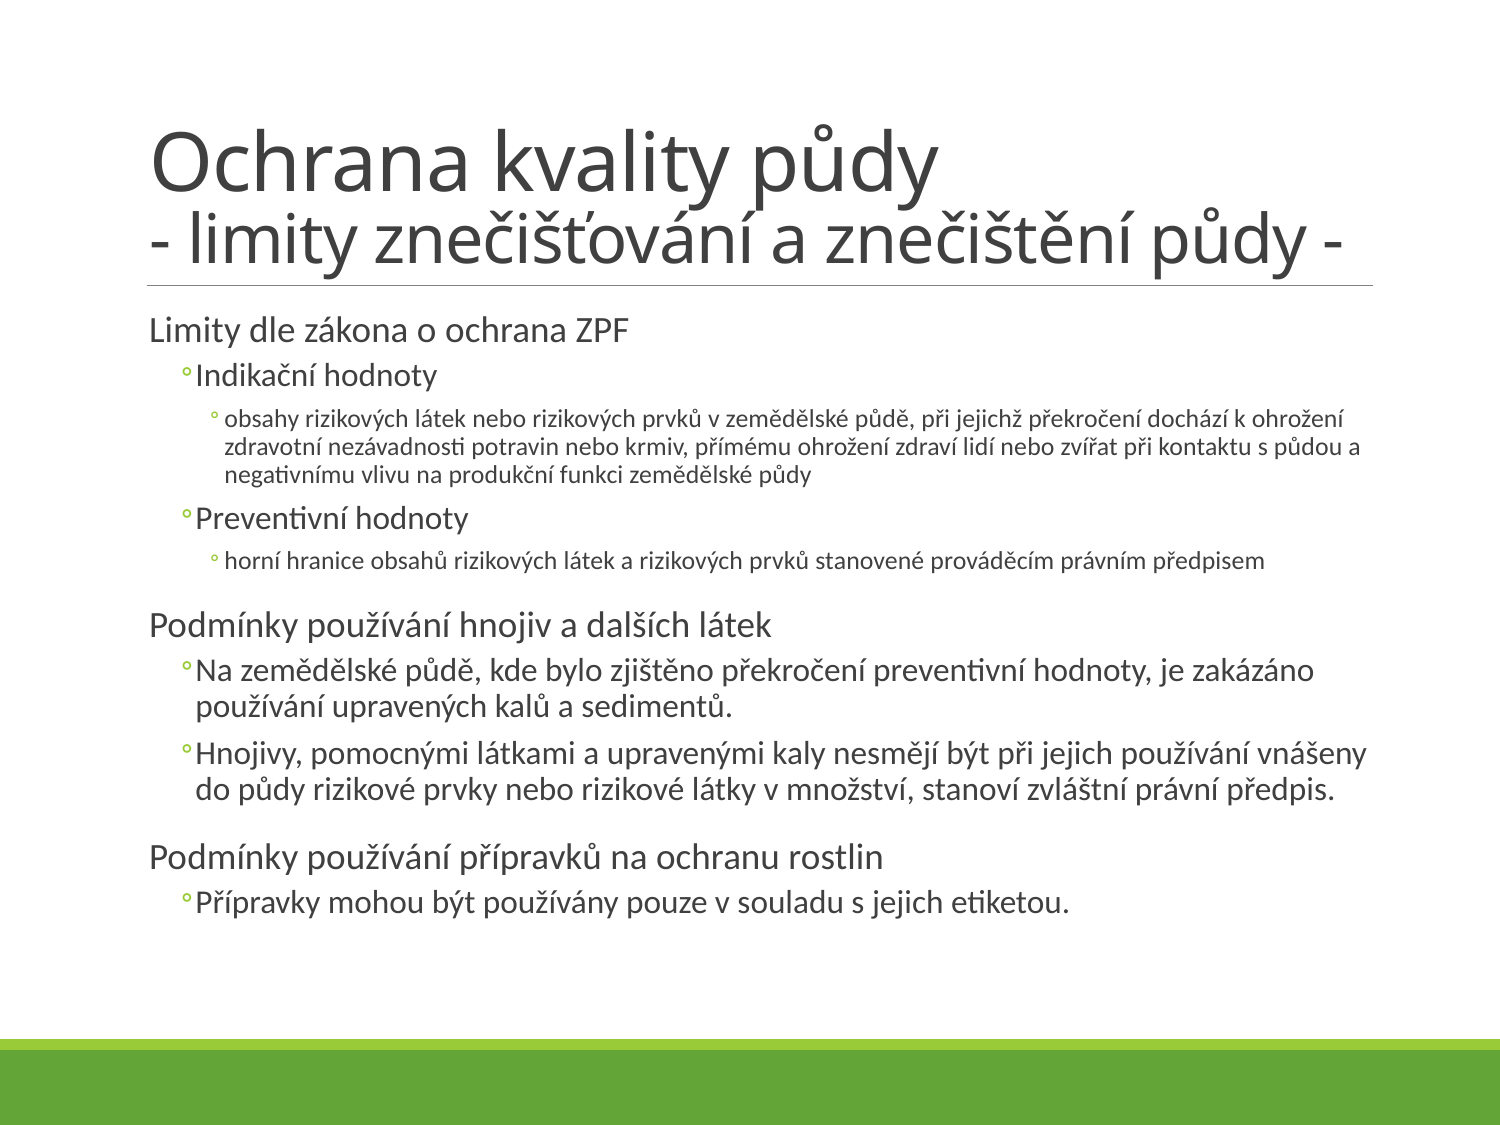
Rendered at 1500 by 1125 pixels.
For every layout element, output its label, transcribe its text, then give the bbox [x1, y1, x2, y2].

title Ochrana kvality půdy - limity znečišťování a znečištění půdy - [134, 47, 1373, 285]
list Limity dle zákona o ochrana ZPF Indikační hodnoty obsahy rizikových látek nebo rizikových prvků v zemědělské půdě, při jejichž překročení dochází k ohrožení zdravotní nezávadnosti potravin nebo krmiv, přímému ohrožení zdraví lidí nebo zvířat při kontaktu s půdou a negativnímu vlivu na produkční funkci zemědělské půdy Preventivní hodnoty horní hranice obsahů rizikových látek a rizikových prvků stanovené prováděcím právním předpisem Podmínky používání hnojiv a dalších látek Na zemědělské půdě, kde bylo zjištěno překročení preventivní hodnoty, je zakázáno používání upravených kalů a sedimentů. Hnojivy, pomocnými látkami a upravenými kaly nesmějí být při jejich používání vnášeny do půdy rizikové prvky nebo rizikové látky v množství, stanoví zvláštní právní předpis. Podmínky používání přípravků na ochranu rostlin Přípravky mohou být používány pouze v souladu s jejich etiketou. [134, 302, 1373, 963]
